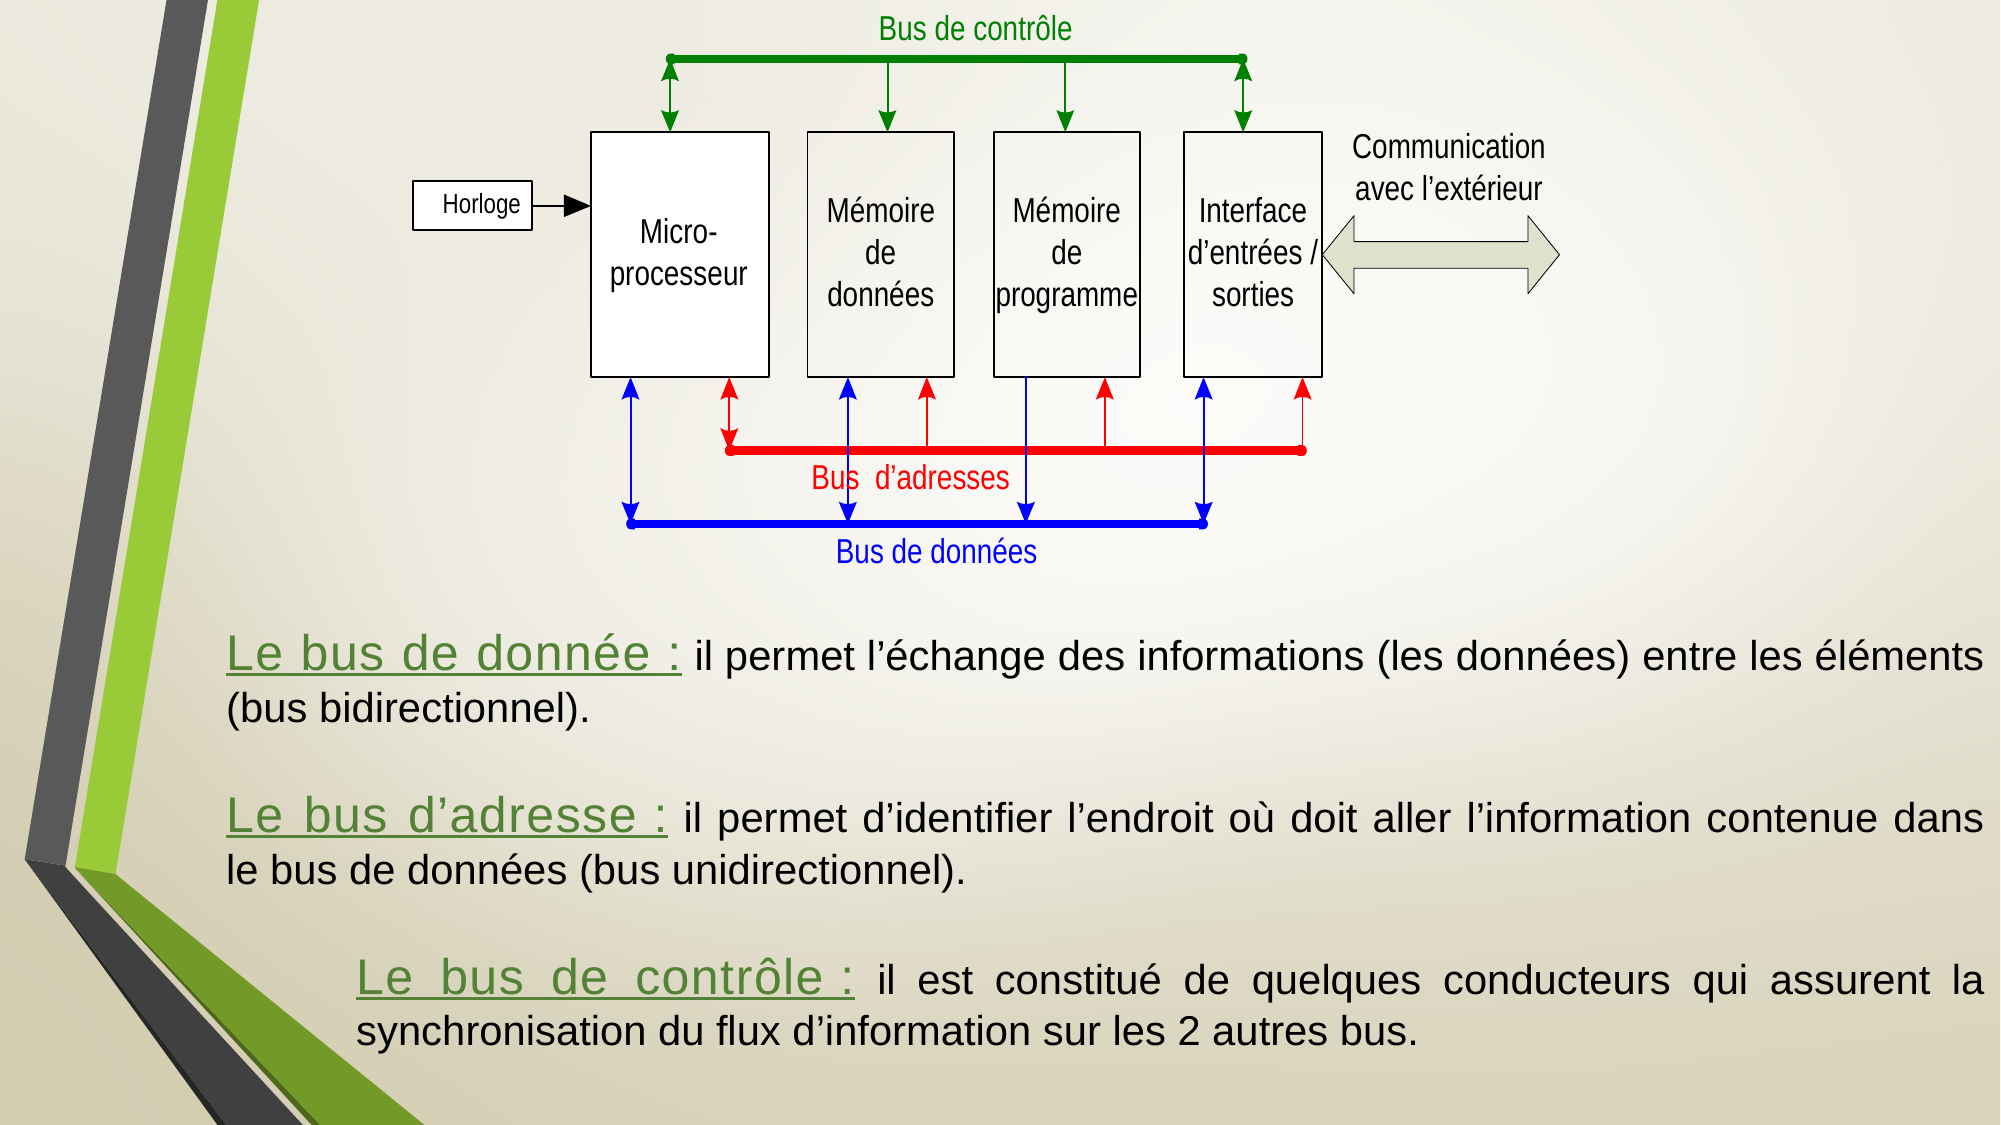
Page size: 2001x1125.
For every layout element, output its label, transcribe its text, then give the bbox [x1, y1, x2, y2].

picture [408, 0, 1564, 579]
text_box Le bus de donnée : il permet l’échange des informations (les données) entre les éléments (bus bidirectionnel). [211, 613, 2000, 738]
text_box Le bus d’adresse : il permet d’identifier l’endroit où doit aller l’information contenue dans le bus de données (bus unidirectionnel). [211, 775, 2000, 900]
text_box Le bus de contrôle : il est constitué de quelques conducteurs qui assurent la synchronisation du flux d’information sur les 2 autres bus. [341, 936, 2000, 1062]
